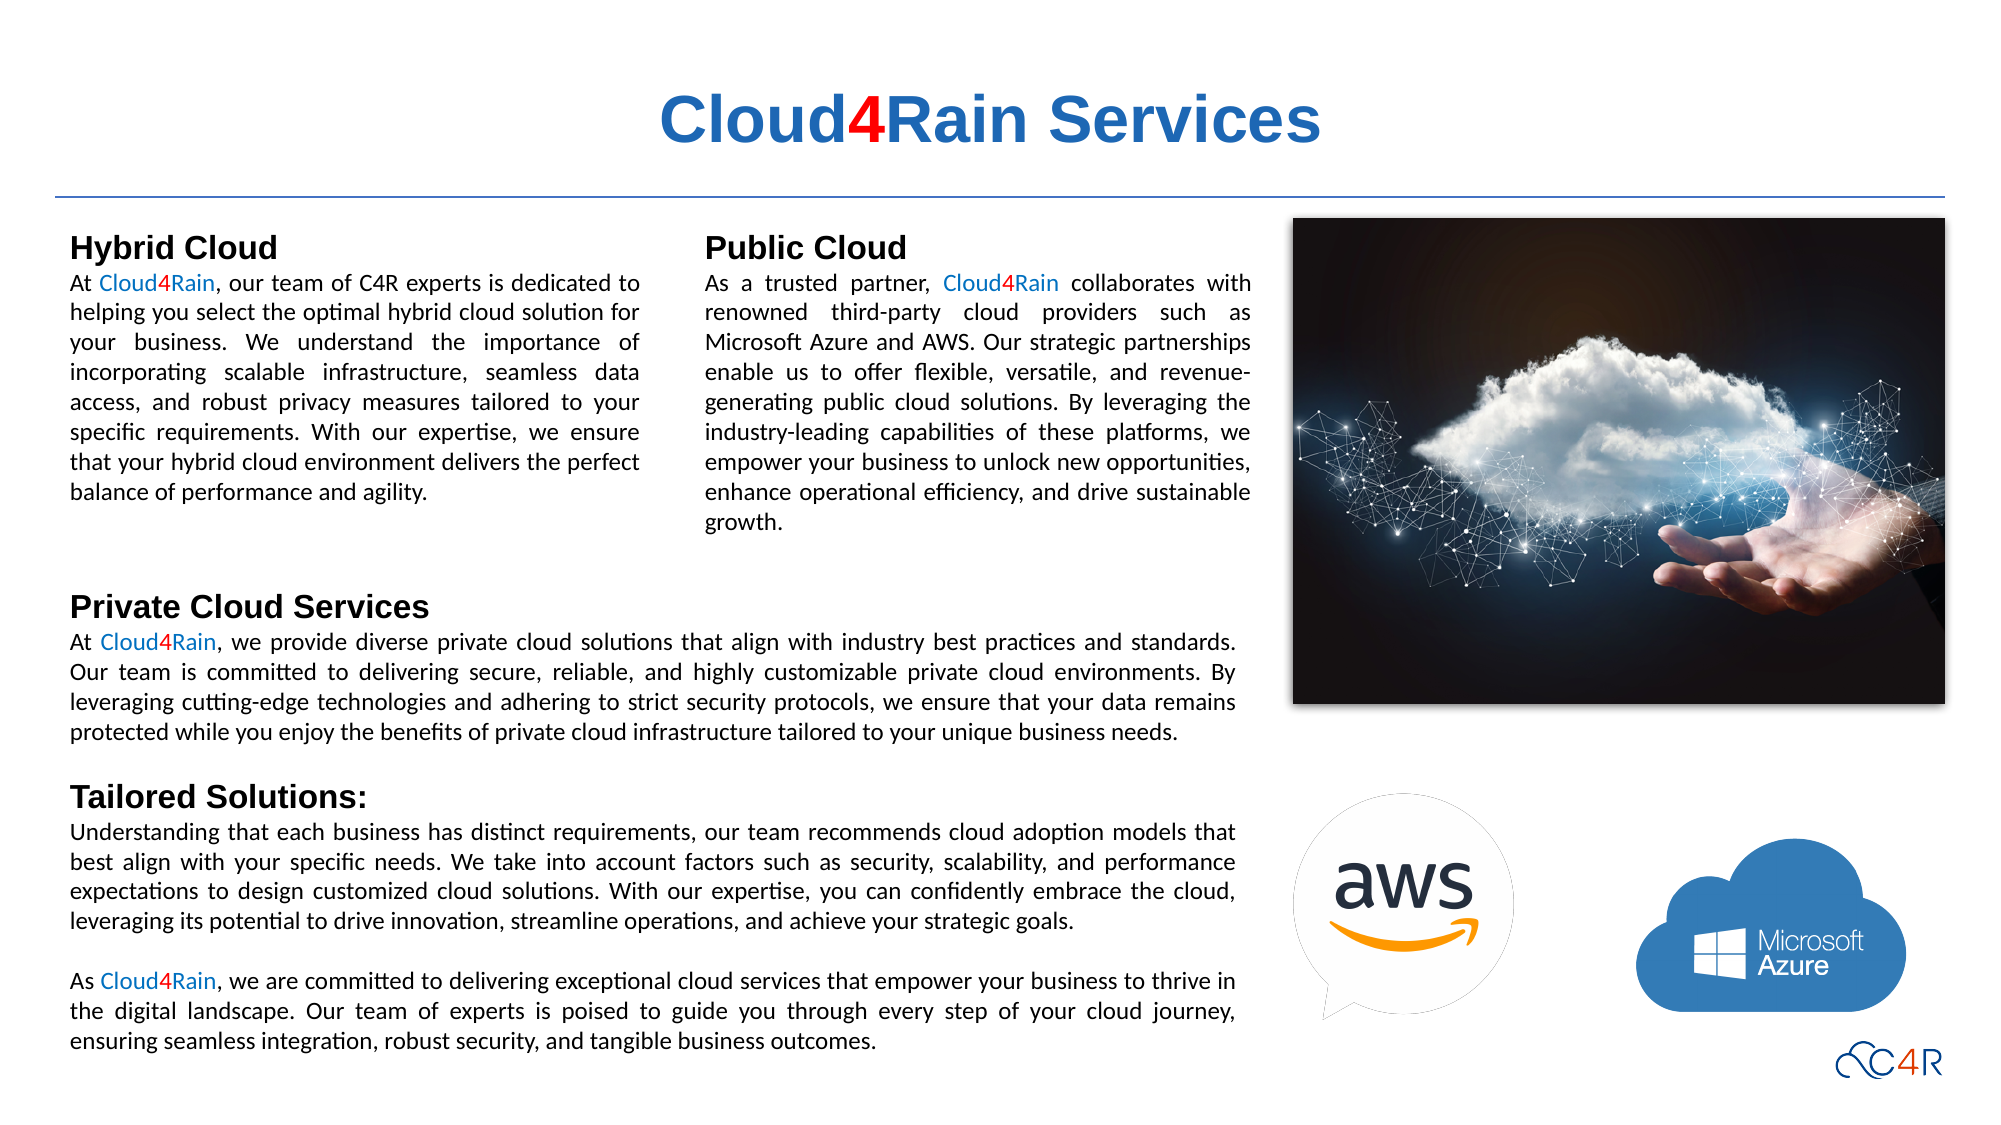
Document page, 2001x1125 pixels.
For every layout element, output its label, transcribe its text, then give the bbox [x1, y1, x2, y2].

text_box Private Cloud Services At Cloud4Rain, we provide diverse private cloud solutions that align with industry best practices and standards. Our team is committed to delivering secure, reliable, and highly customizable private cloud environments. By leveraging cutting-edge technologies and adhering to strict security protocols, we ensure that your data remains protected while you enjoy the benefits of private cloud infrastructure tailored to your unique business needs. Tailored Solutions: Understanding that each business has distinct requirements, our team recommends cloud adoption models that best align with your specific needs. We take into account factors such as security, scalability, and performance expectations to design customized cloud solutions. With our expertise, you can confidently embrace the cloud, leveraging its potential to drive innovation, streamline operations, and achieve your strategic goals. As Cloud4Rain, we are committed to delivering exceptional cloud services that empower your business to thrive in the digital landscape. Our team of experts is poised to guide you through every step of your cloud journey, ensuring seamless integration, robust security, and tangible business outcomes. [55, 578, 1254, 1092]
text_box Hybrid Cloud At Cloud4Rain, our team of C4R experts is dedicated to helping you select the optimal hybrid cloud solution for your business. We understand the importance of incorporating scalable infrastructure, seamless data access, and robust privacy measures tailored to your specific requirements. With our expertise, we ensure that your hybrid cloud environment delivers the perfect balance of performance and agility. [55, 218, 656, 543]
text_box Public Cloud As a trusted partner, Cloud4Rain collaborates with renowned third-party cloud providers such as Microsoft Azure and AWS. Our strategic partnerships enable us to offer flexible, versatile, and revenue-generating public cloud solutions. By leveraging the industry-leading capabilities of these platforms, we empower your business to unlock new opportunities, enhance operational efficiency, and drive sustainable growth. [690, 218, 1267, 543]
picture [1833, 1040, 1945, 1080]
picture [1293, 793, 1514, 1020]
picture [1293, 218, 1945, 704]
picture [1618, 828, 1936, 1027]
text_box Cloud4Rain Services [571, 68, 1429, 164]
